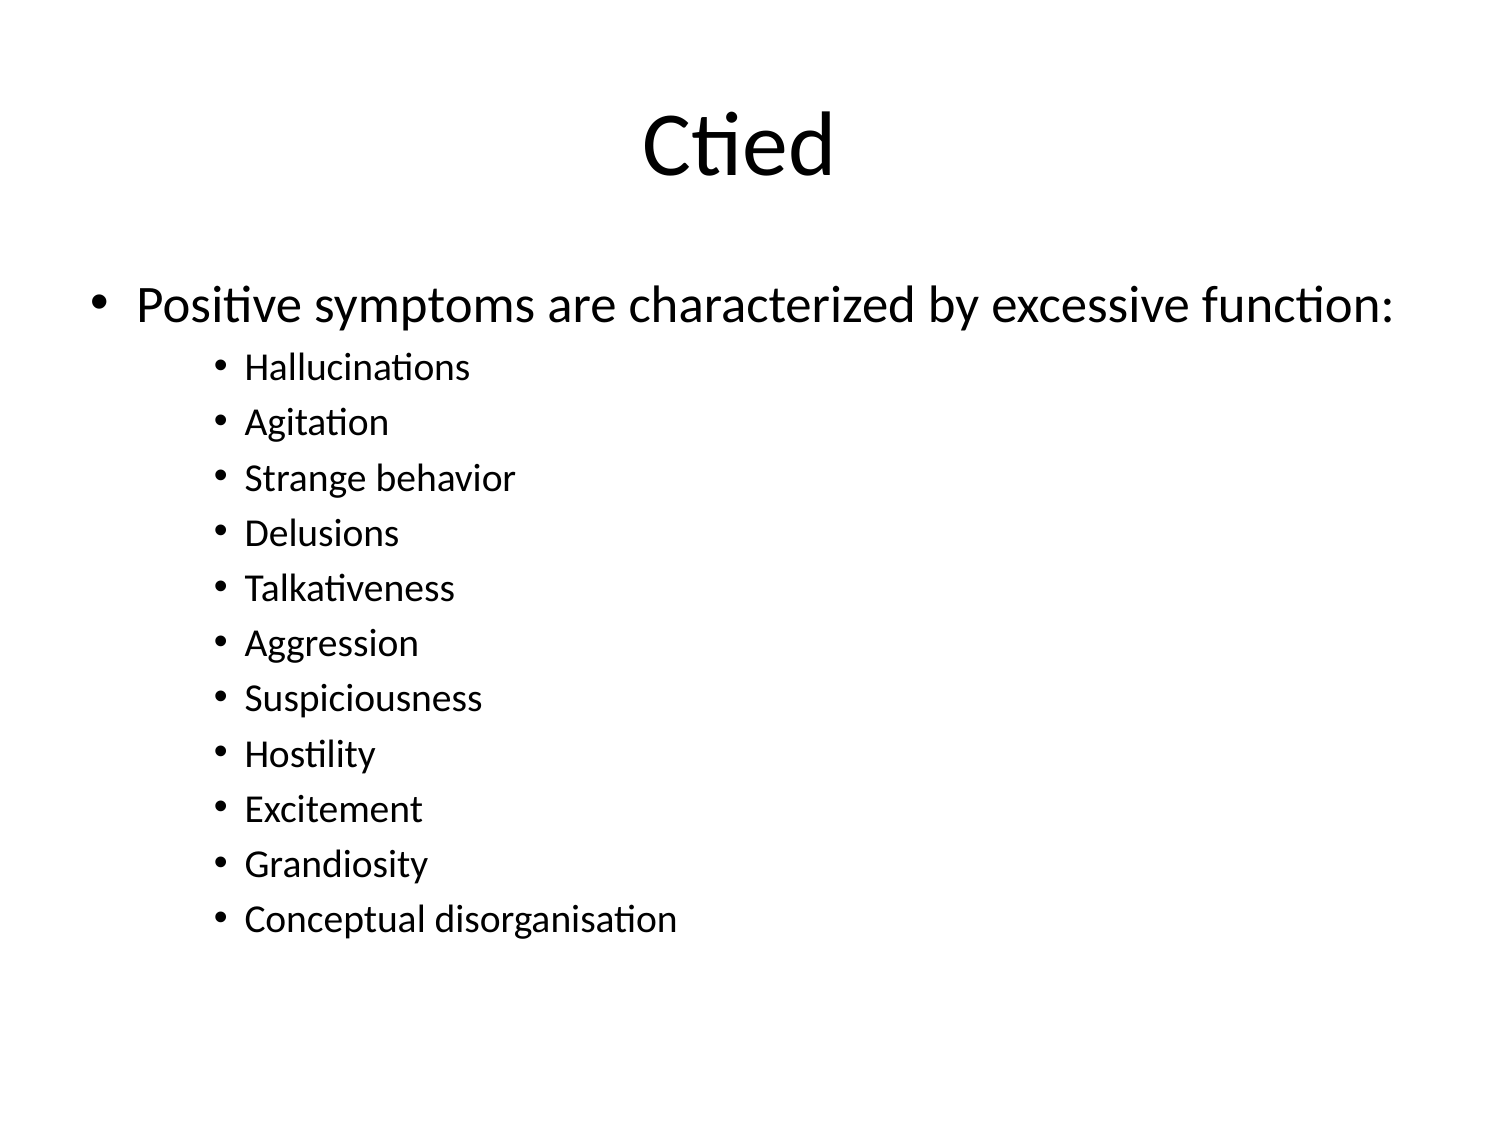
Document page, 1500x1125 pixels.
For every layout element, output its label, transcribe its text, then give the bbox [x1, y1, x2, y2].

list Positive symptoms are characterized by excessive function: Hallucinations Agitation Strange behavior Delusions Talkativeness Aggression Suspiciousness Hostility Excitement Grandiosity Conceptual disorganisation [75, 262, 1425, 1005]
title Ctied [75, 45, 1425, 233]
